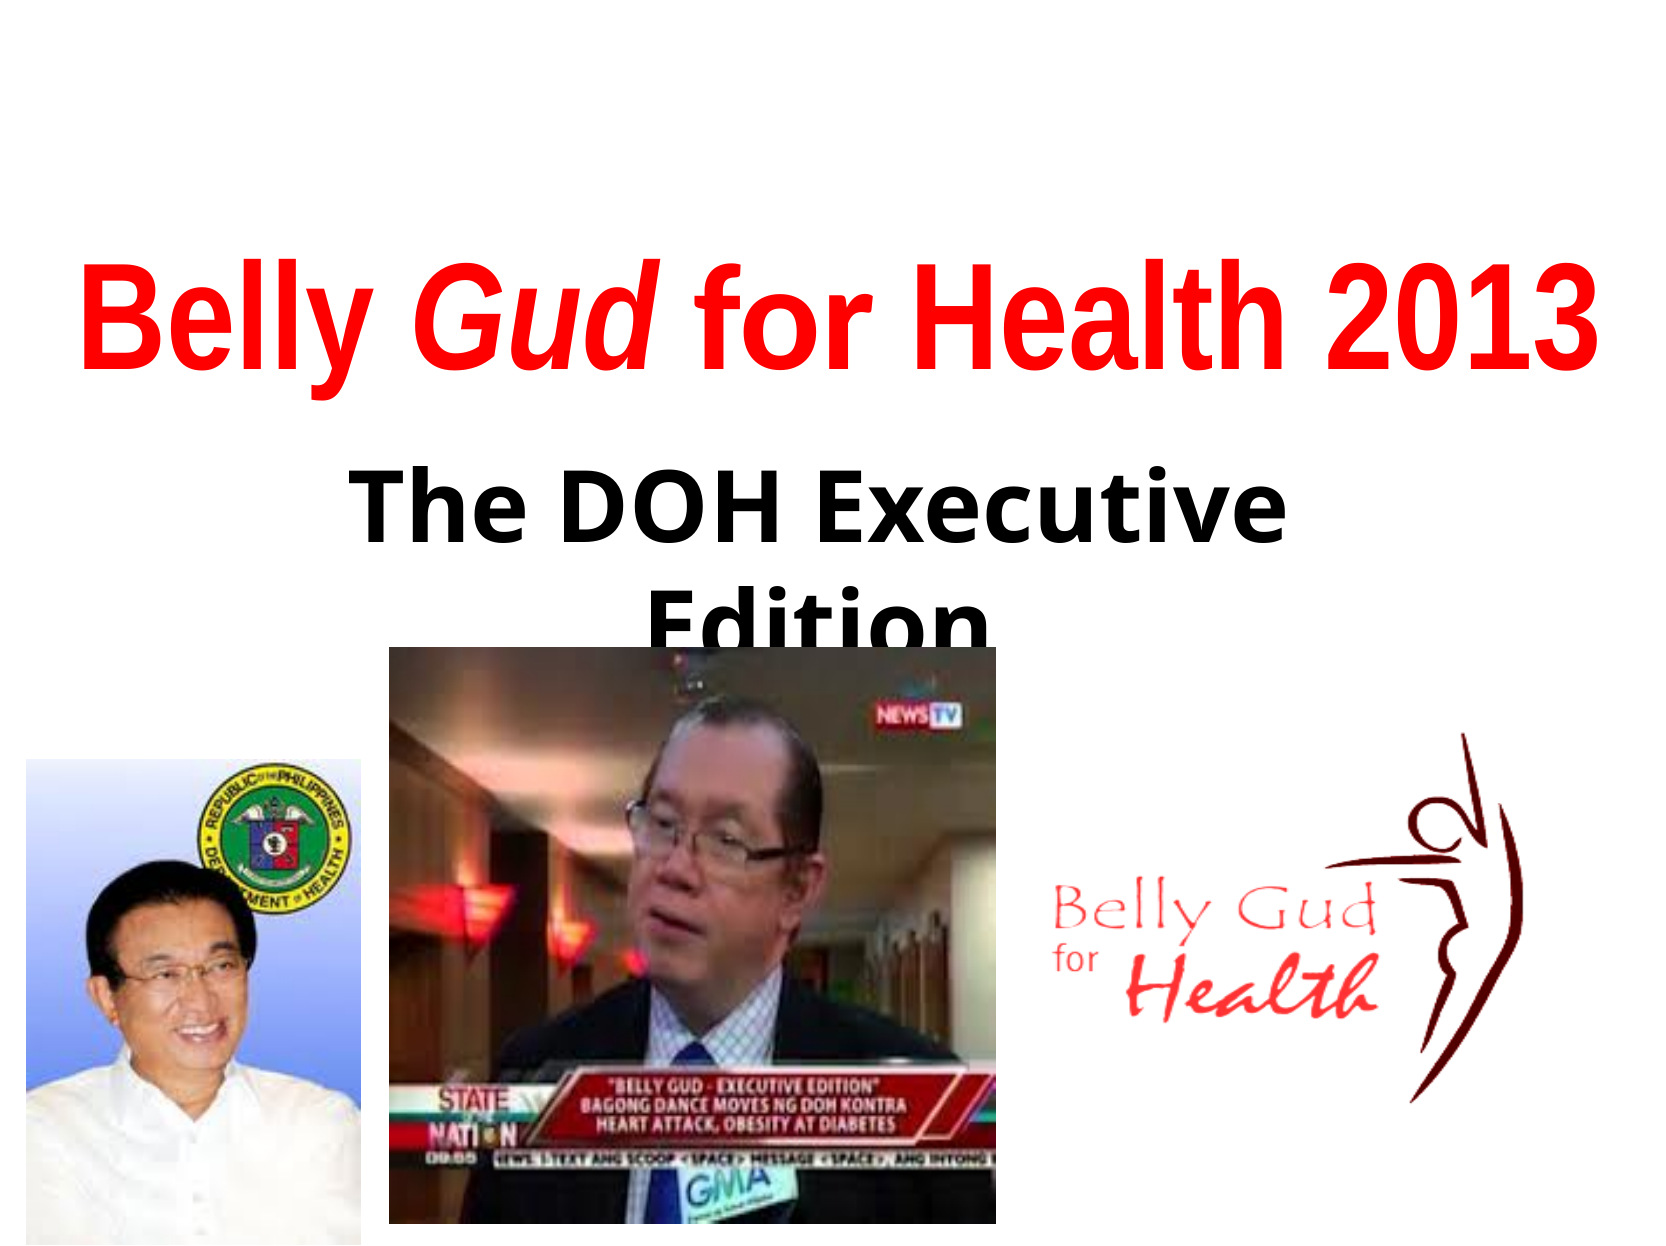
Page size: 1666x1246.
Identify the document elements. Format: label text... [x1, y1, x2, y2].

subtitle The DOH Executive Edition [235, 435, 1402, 692]
picture [389, 647, 1666, 1224]
picture [26, 759, 361, 1246]
title Belly Gud for Health 2013 [41, 207, 1638, 410]
